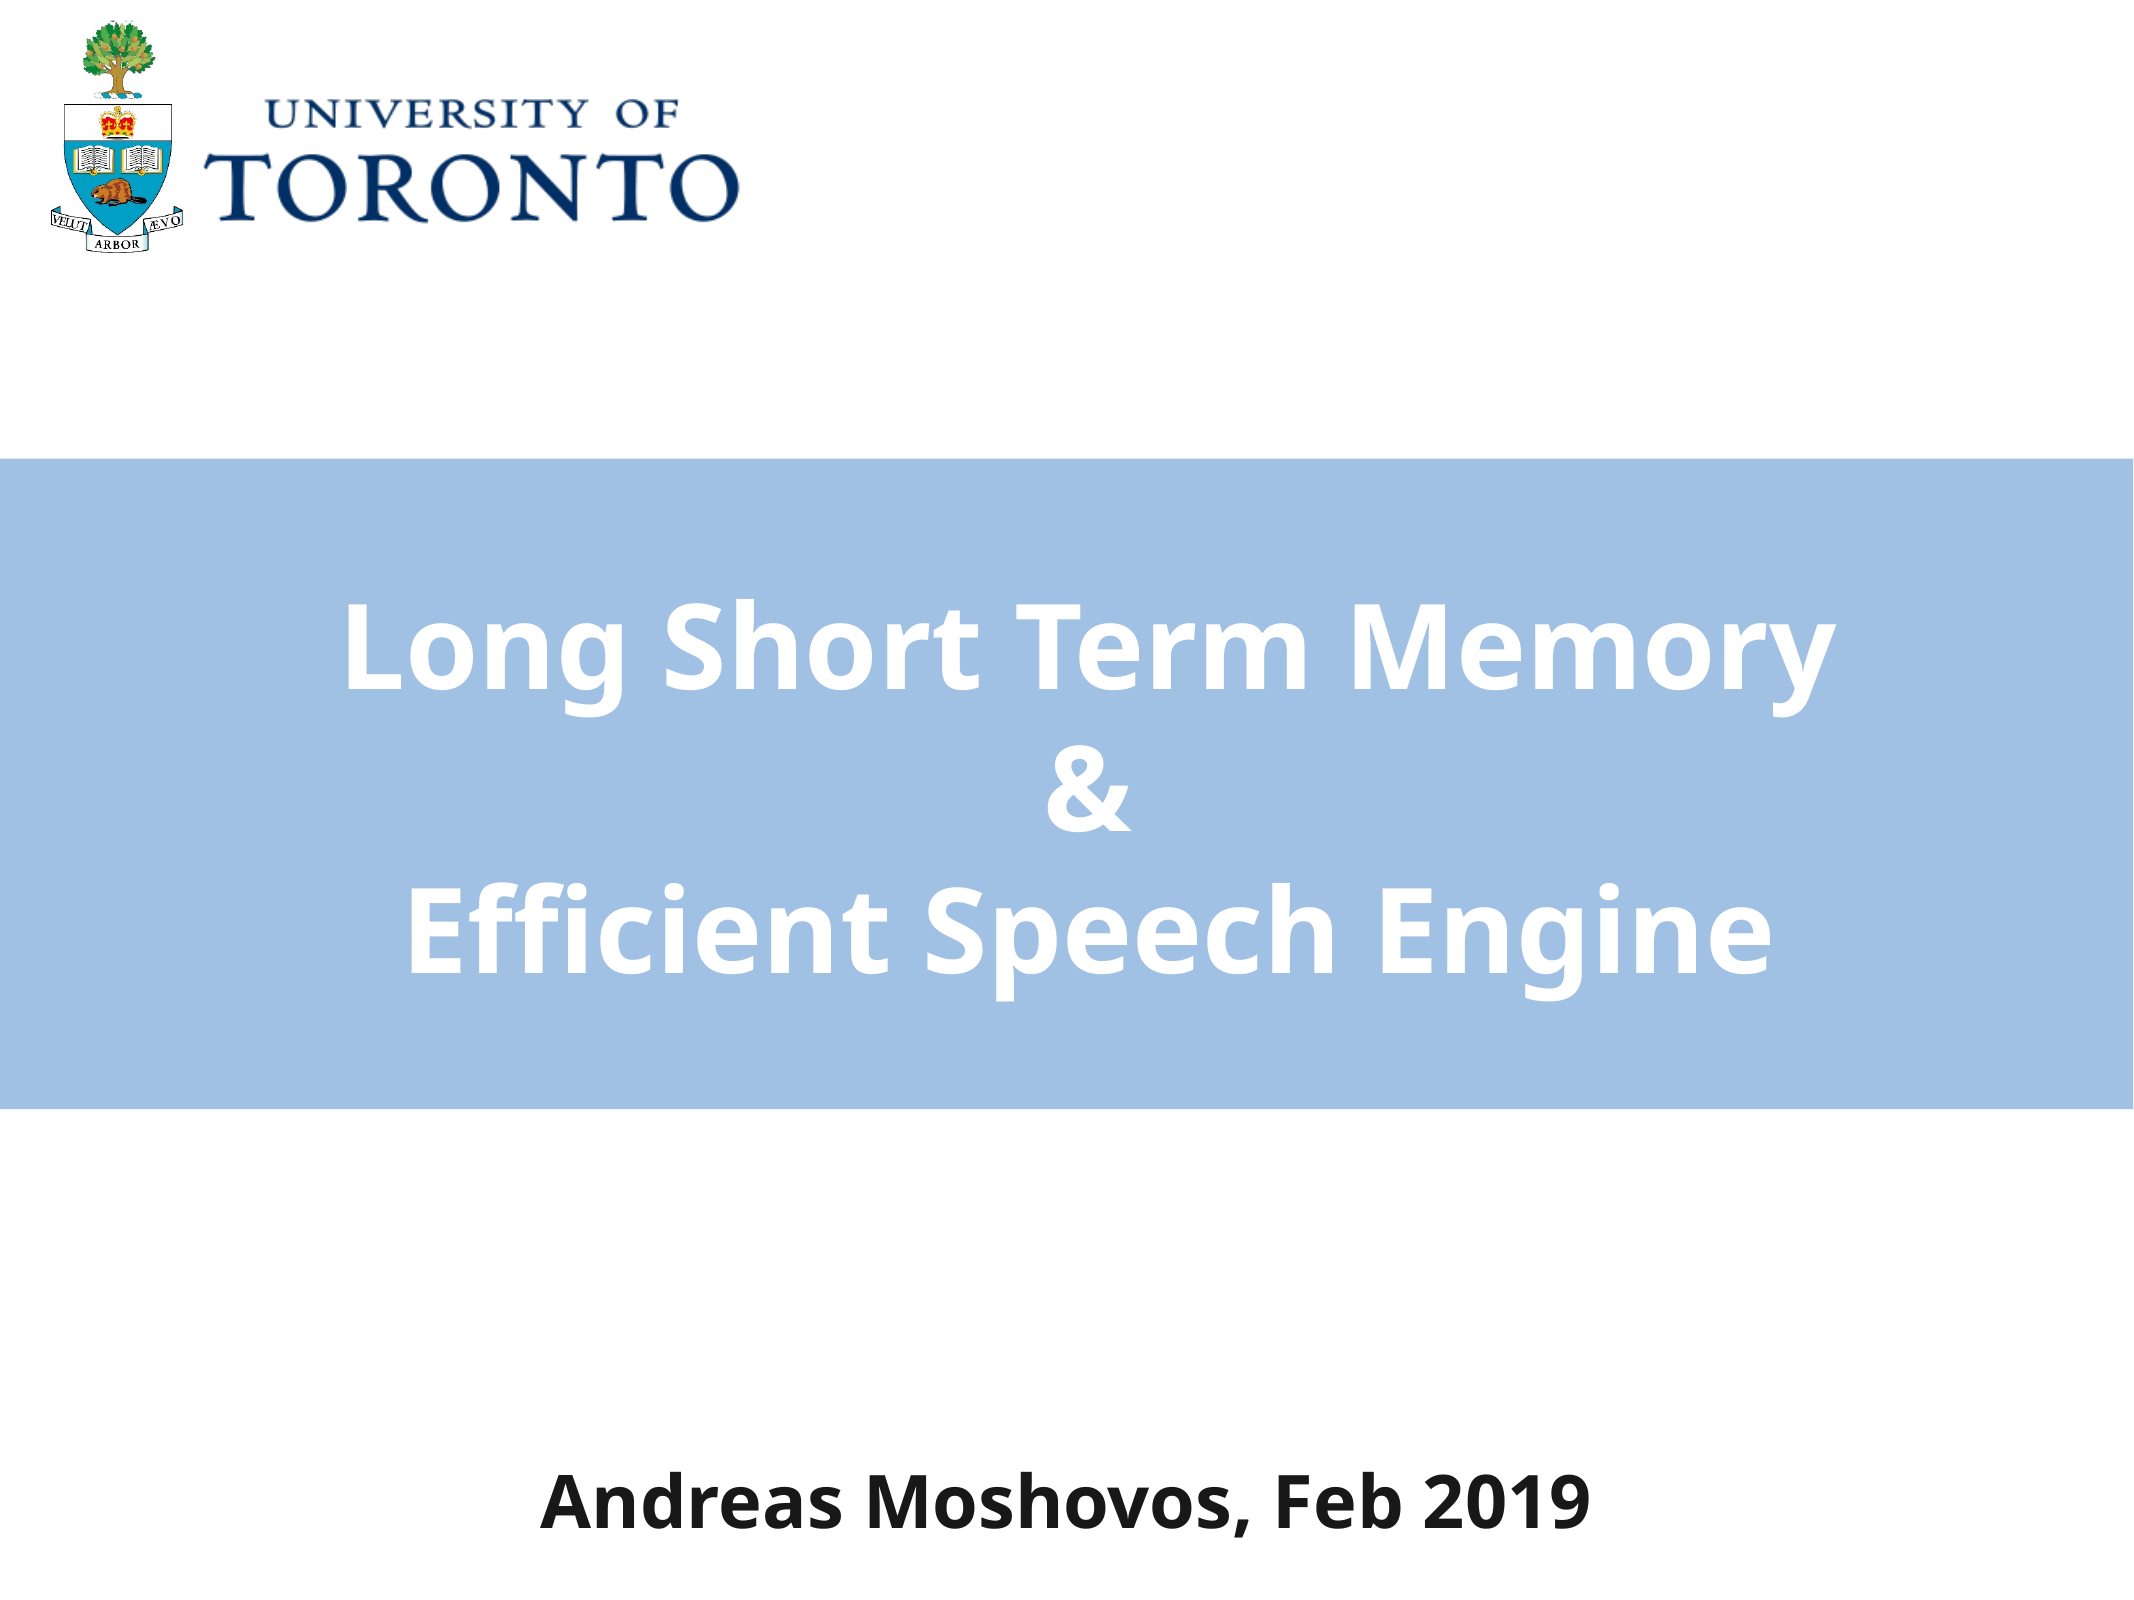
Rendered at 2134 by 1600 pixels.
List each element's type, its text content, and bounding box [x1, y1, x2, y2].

title Long Short Term Memory & Efficient Speech Engine [0, 458, 2134, 1110]
list Andreas Moshovos, Feb 2019 [146, 1396, 1987, 1561]
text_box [0, 0, 811, 318]
